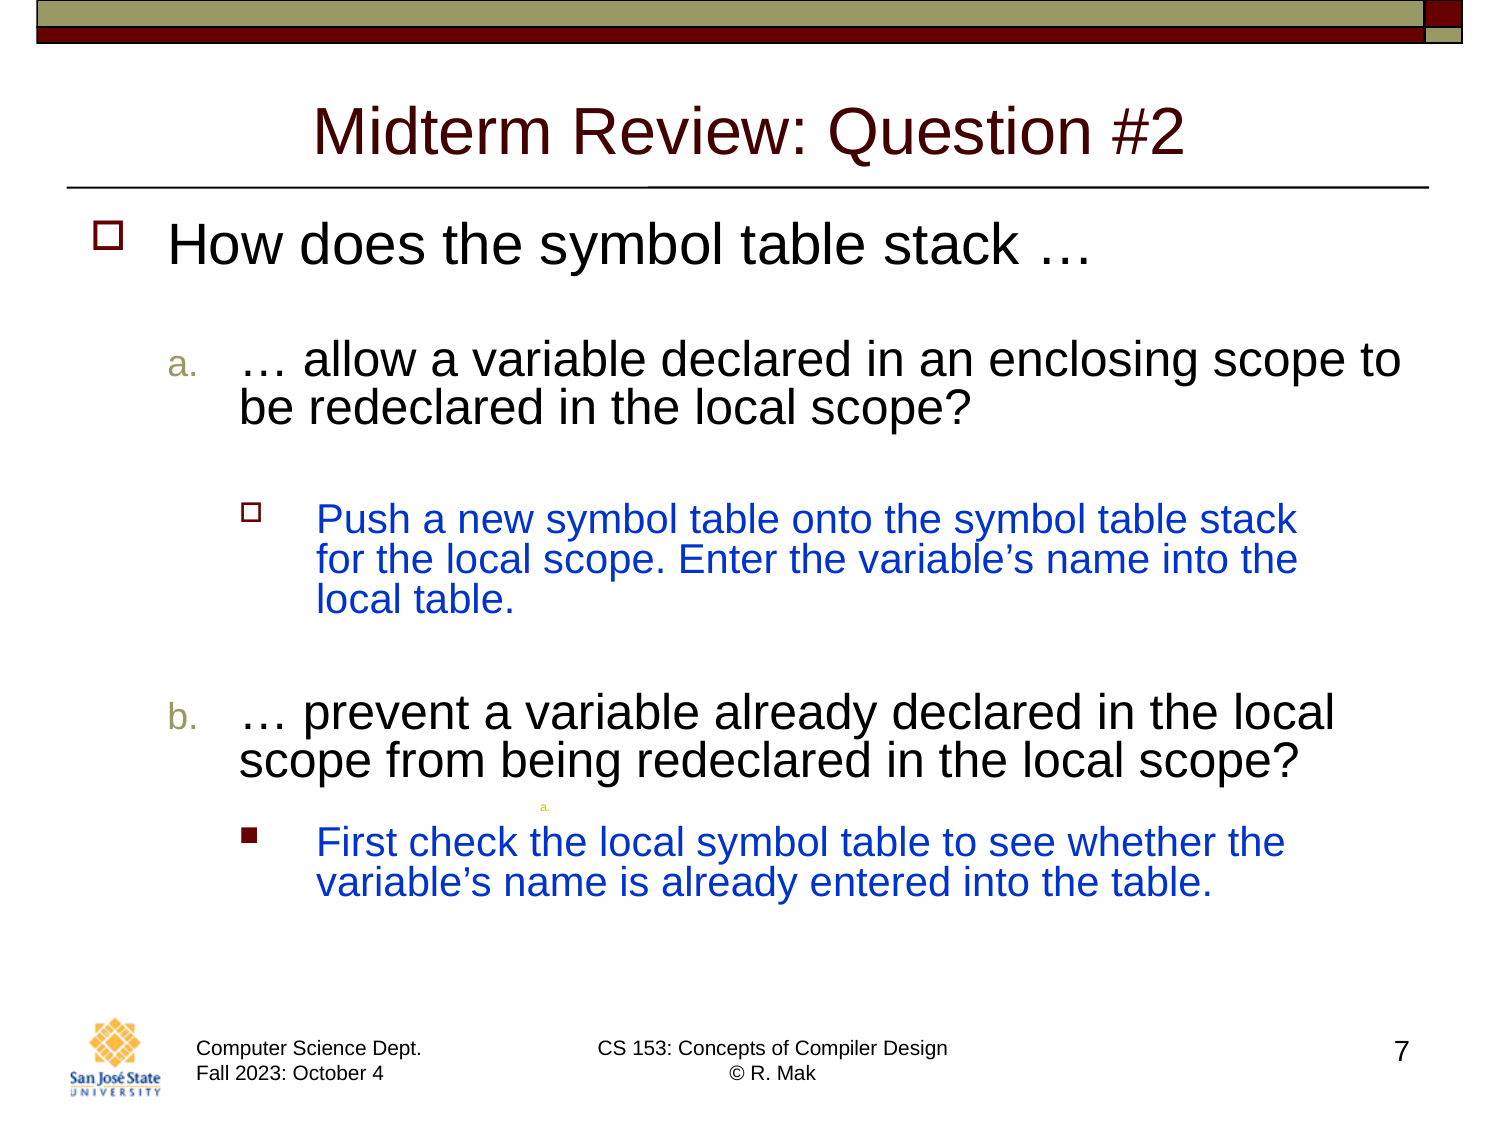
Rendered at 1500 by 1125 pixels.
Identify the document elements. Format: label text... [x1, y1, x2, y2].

title Midterm Review: Question #2 [75, 67, 1425, 175]
slide_number 7 [1320, 1025, 1425, 1100]
picture [60, 1012, 166, 1112]
list How does the symbol table stack … … allow a variable declared in an enclosing scope to be redeclared in the local scope? Push a new symbol table onto the symbol table stack for the local scope. Enter the variable’s name into the local table. … prevent a variable already declared in the local scope from being redeclared in the local scope? First check the local symbol table to see whether the variable’s name is already entered into the table. [75, 212, 1425, 1006]
